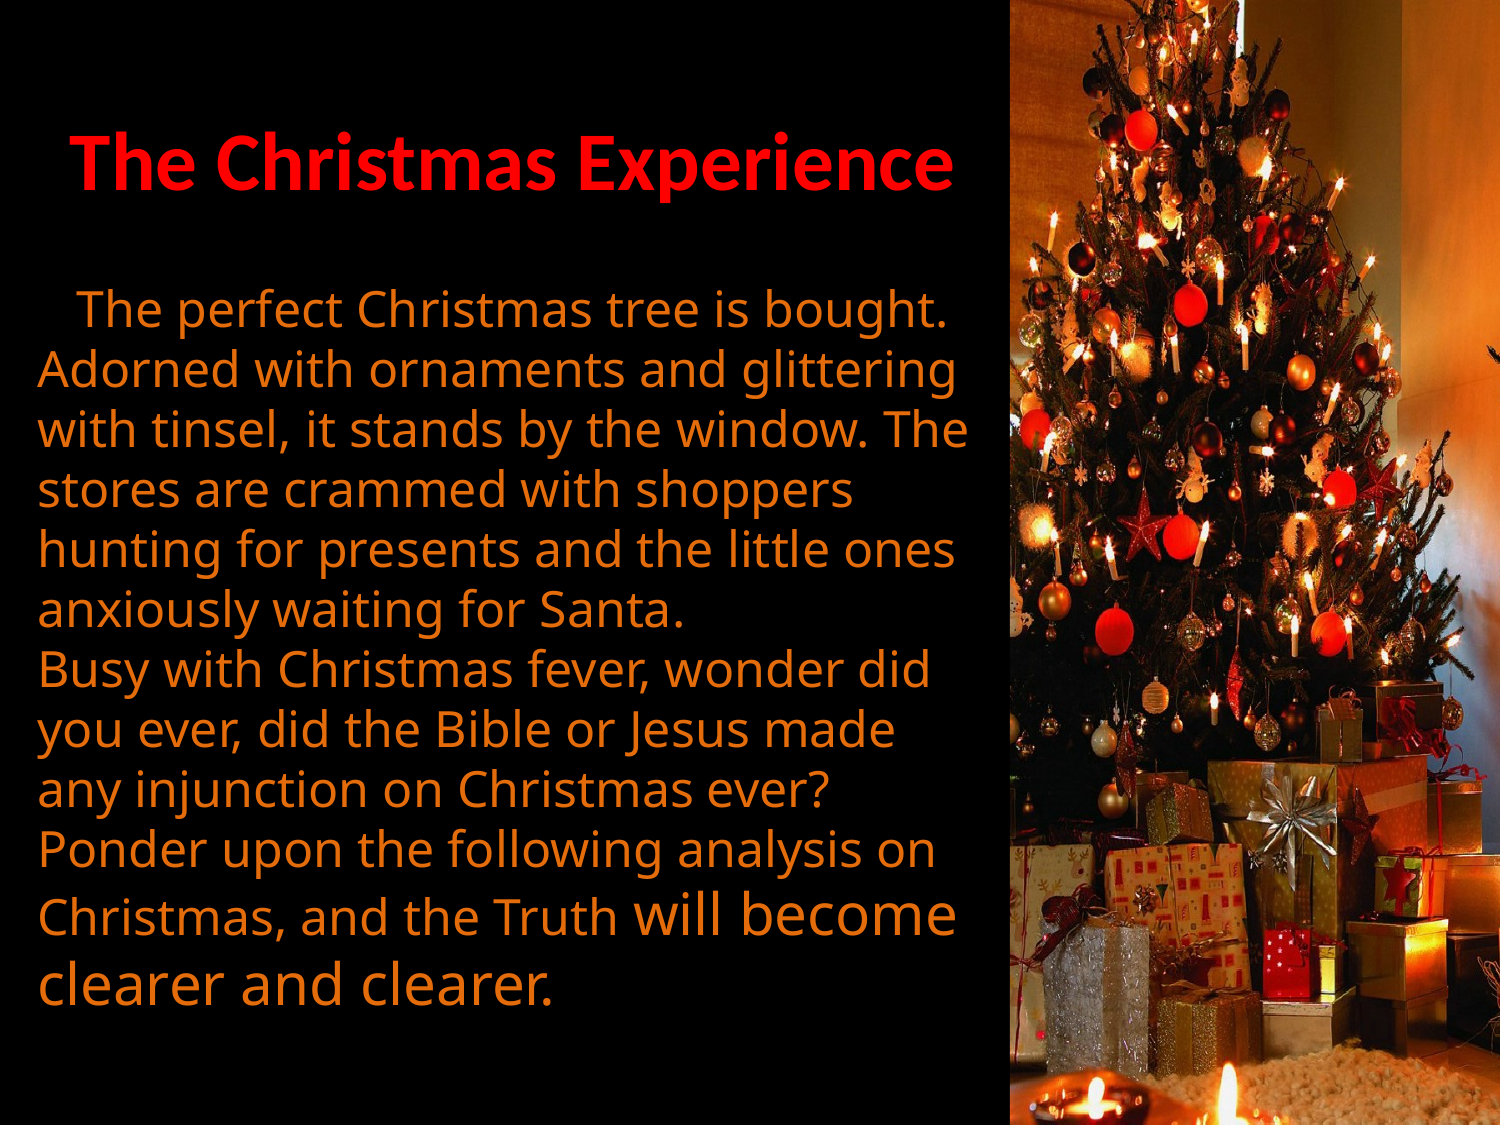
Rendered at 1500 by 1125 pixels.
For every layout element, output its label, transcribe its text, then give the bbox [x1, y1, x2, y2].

picture [1009, 0, 1500, 1125]
text_box The Christmas Experience The perfect Christmas tree is bought. Adorned with ornaments and glittering with tinsel, it stands by the window. The stores are crammed with shoppers hunting for presents and the little ones anxiously waiting for Santa. Busy with Christmas fever, wonder did you ever, did the Bible or Jesus made any injunction on Christmas ever? Ponder upon the following analysis on Christmas, and the Truth will become clearer and clearer. [22, 0, 1004, 1025]
